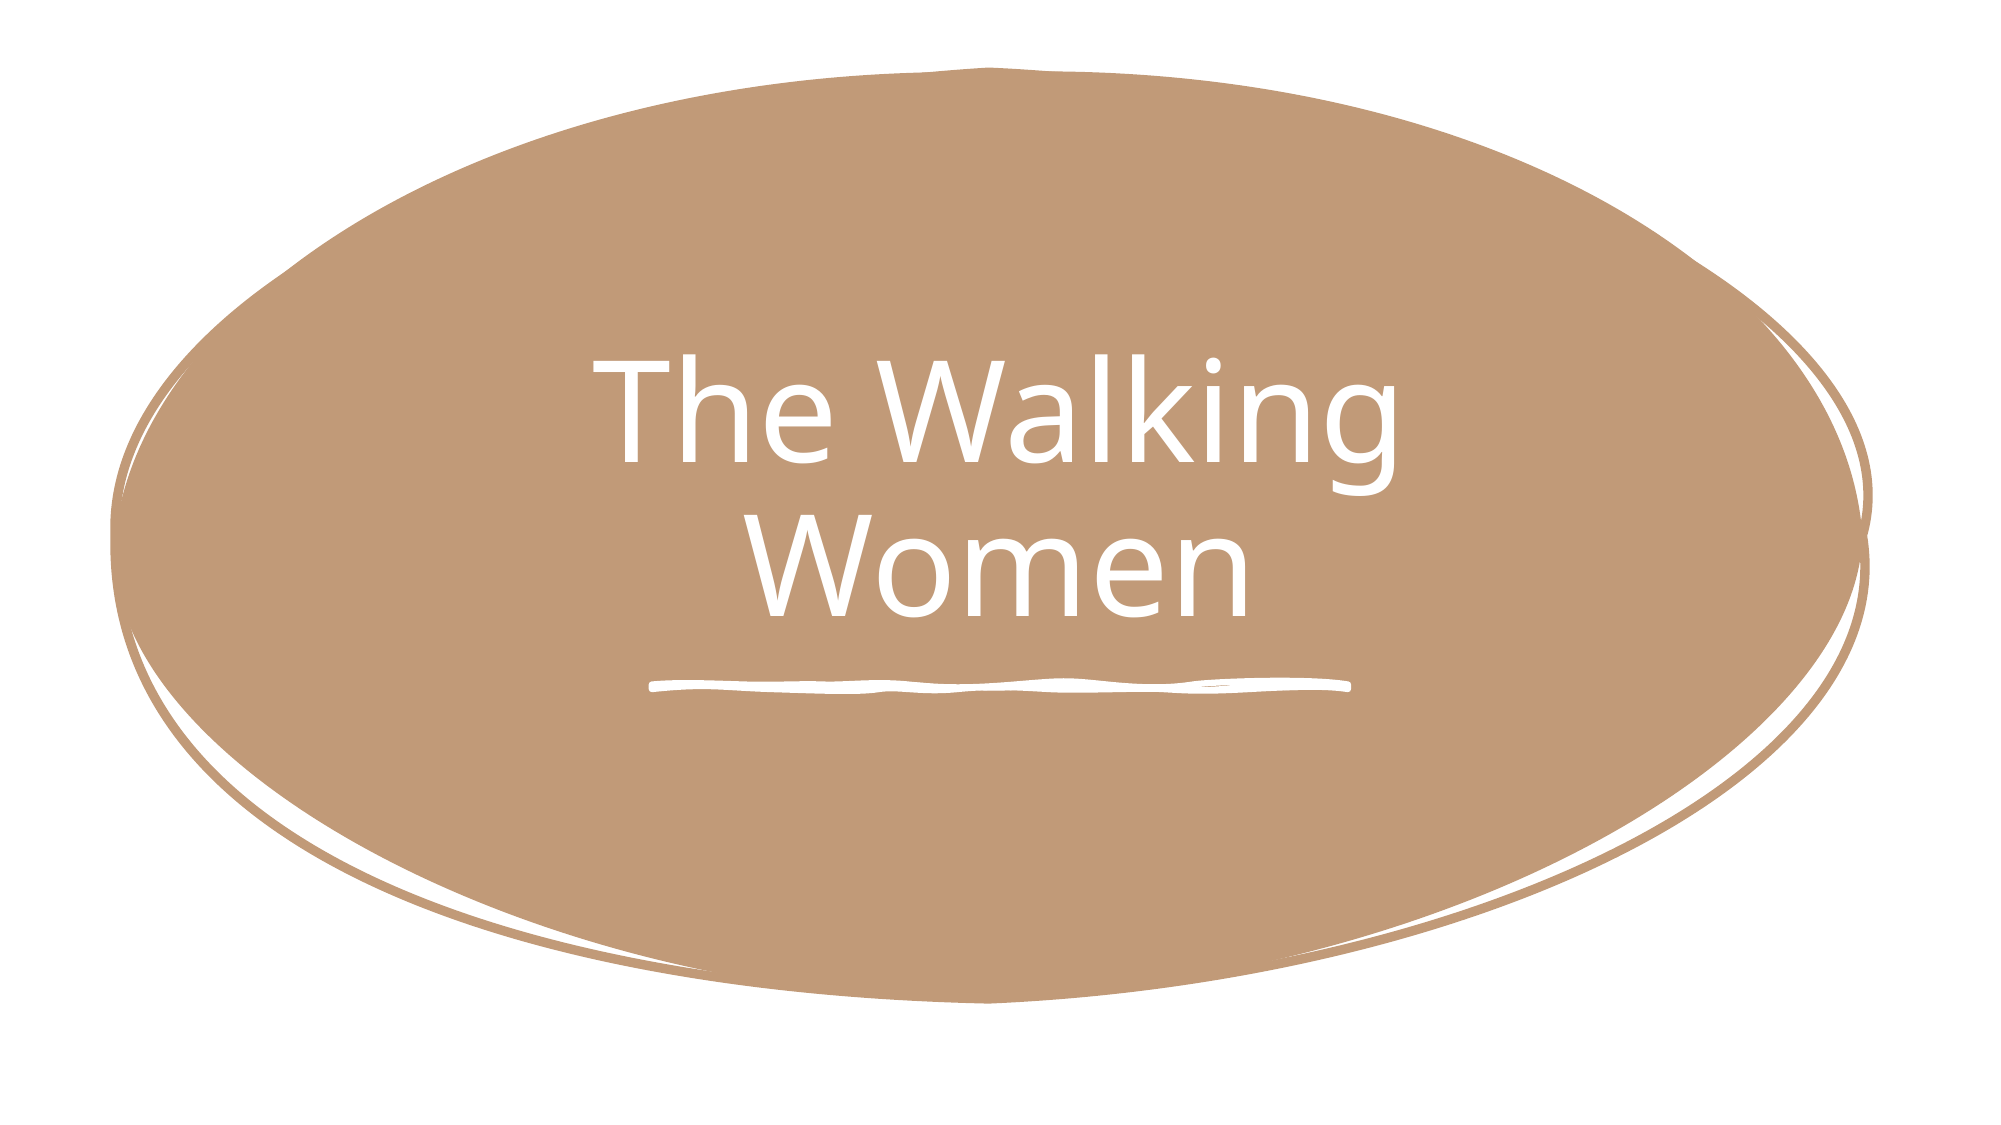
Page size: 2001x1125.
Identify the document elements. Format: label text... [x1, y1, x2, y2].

text_box [113, 71, 1870, 1000]
title The Walking Women [338, 313, 1661, 655]
text_box [650, 679, 1350, 692]
text_box [0, 0, 2000, 1125]
